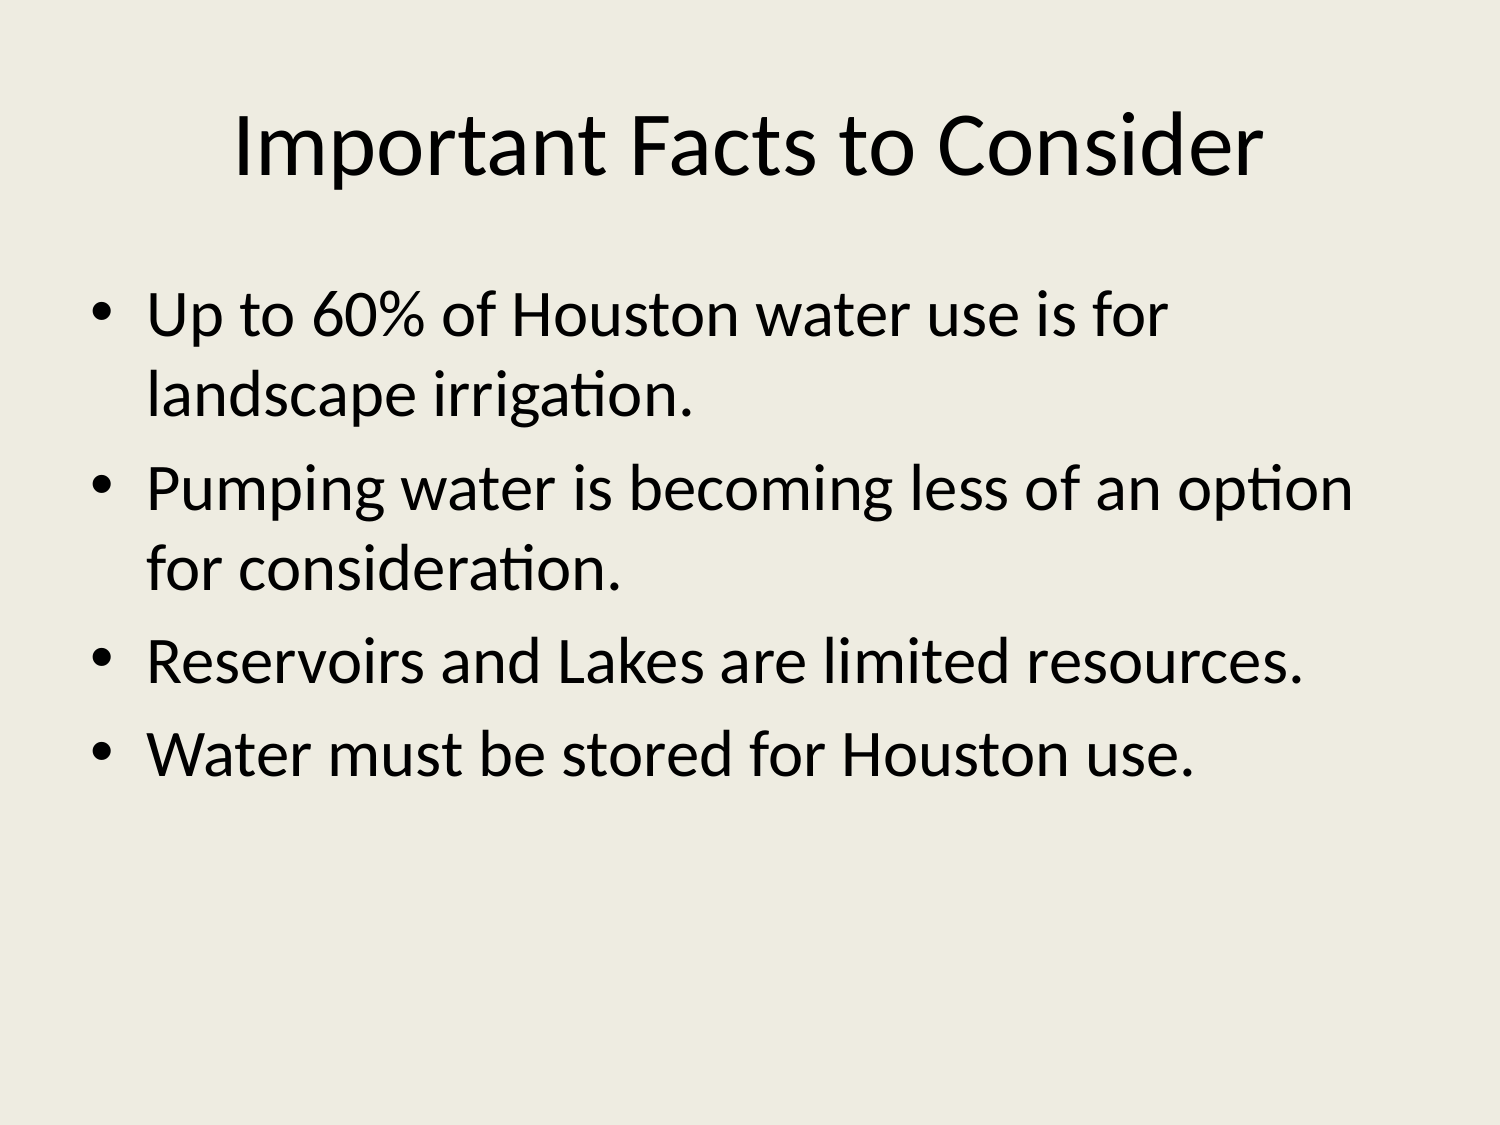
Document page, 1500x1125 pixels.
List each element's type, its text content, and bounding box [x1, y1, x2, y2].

list Up to 60% of Houston water use is for landscape irrigation. Pumping water is becoming less of an option for consideration. Reservoirs and Lakes are limited resources. Water must be stored for Houston use. [75, 262, 1425, 1005]
title Important Facts to Consider [75, 45, 1425, 233]
